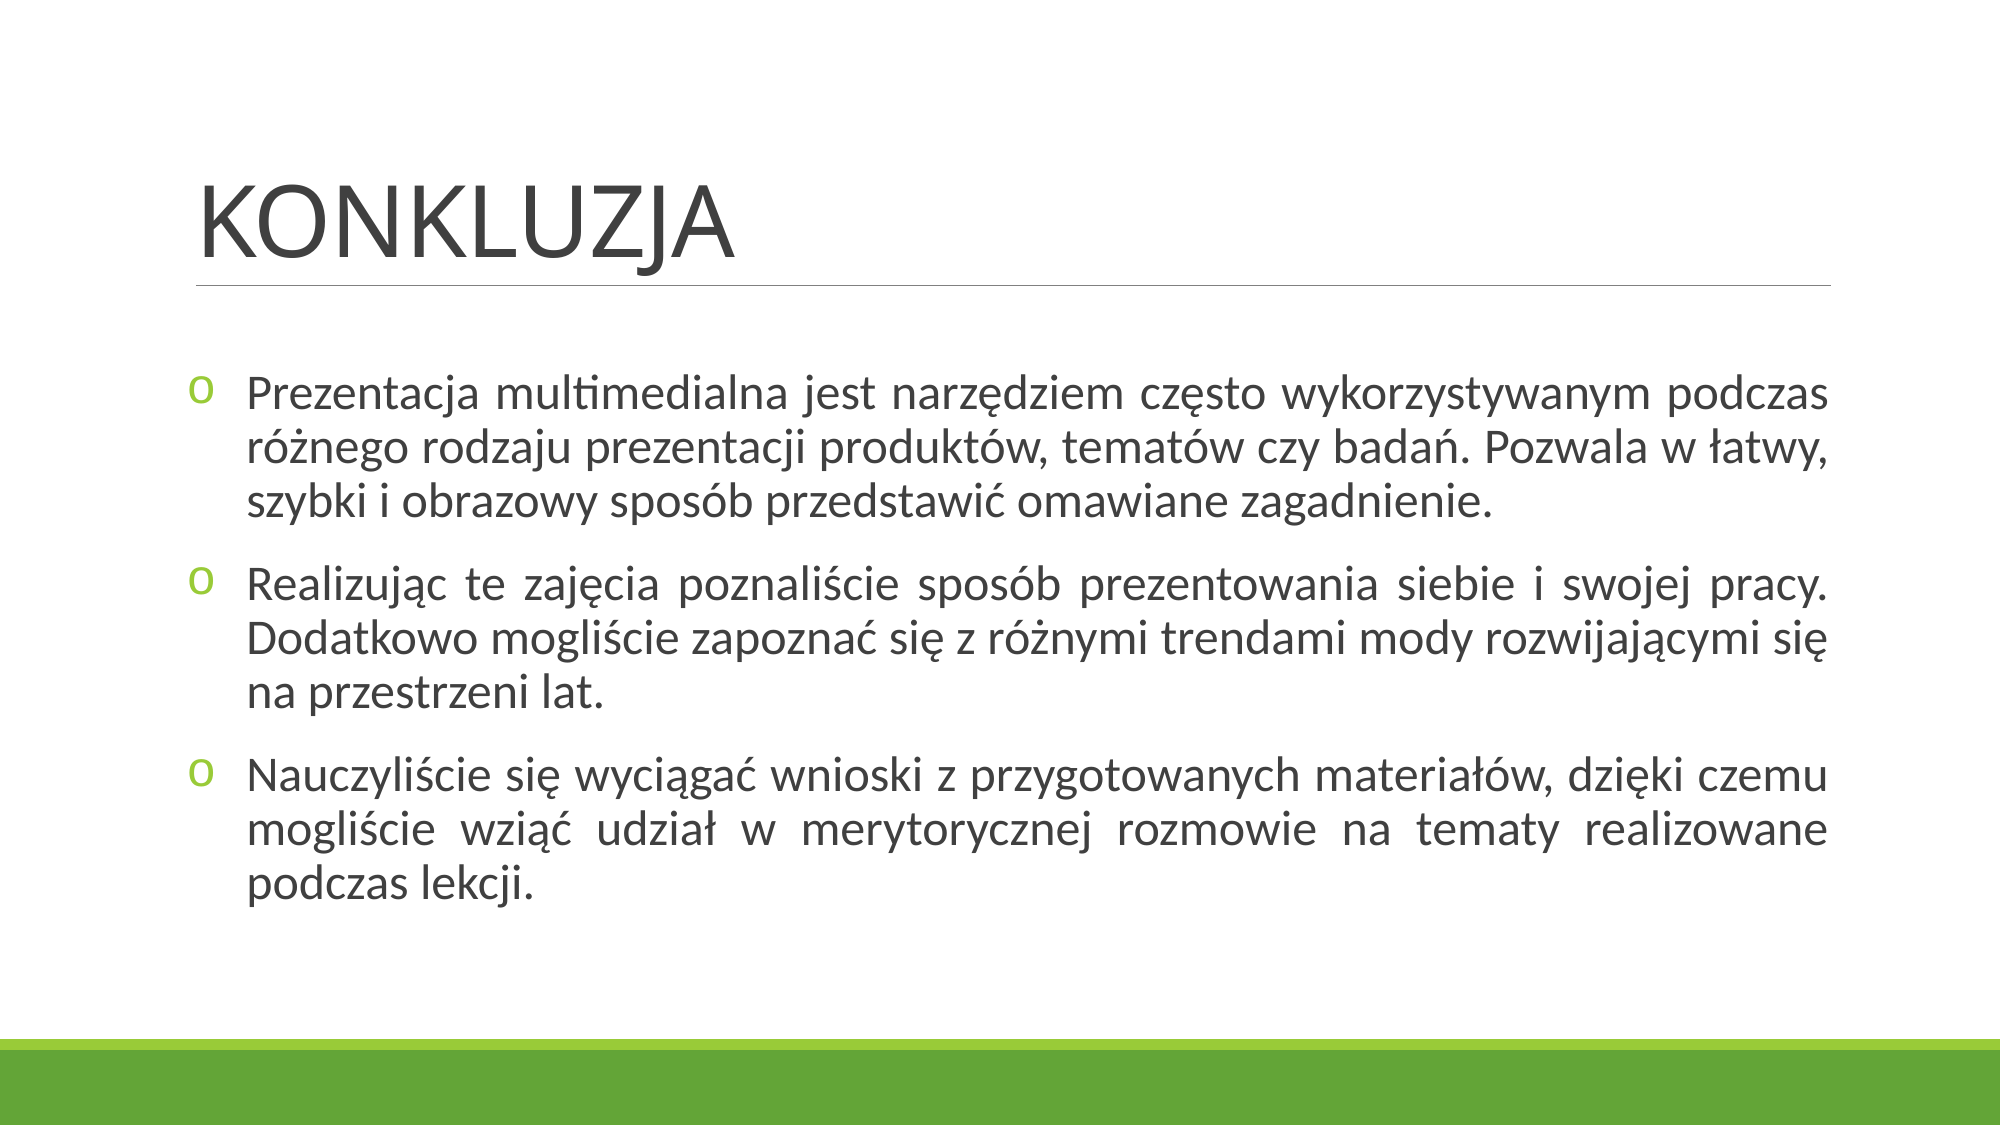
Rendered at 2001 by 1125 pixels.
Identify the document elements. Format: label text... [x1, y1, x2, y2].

title KONKLUZJA [180, 47, 1830, 285]
text_box Prezentacja multimedialna jest narzędziem często wykorzystywanym podczas różnego rodzaju prezentacji produktów, tematów czy badań. Pozwala w łatwy, szybki i obrazowy sposób przedstawić omawiane zagadnienie. Realizując te zajęcia poznaliście sposób prezentowania siebie i swojej pracy. Dodatkowo mogliście zapoznać się z różnymi trendami mody rozwijającymi się na przestrzeni lat. Nauczyliście się wyciągać wnioski z przygotowanych materiałów, dzięki czemu mogliście wziąć udział w merytorycznej rozmowie na tematy realizowane podczas lekcji. [186, 358, 1830, 977]
